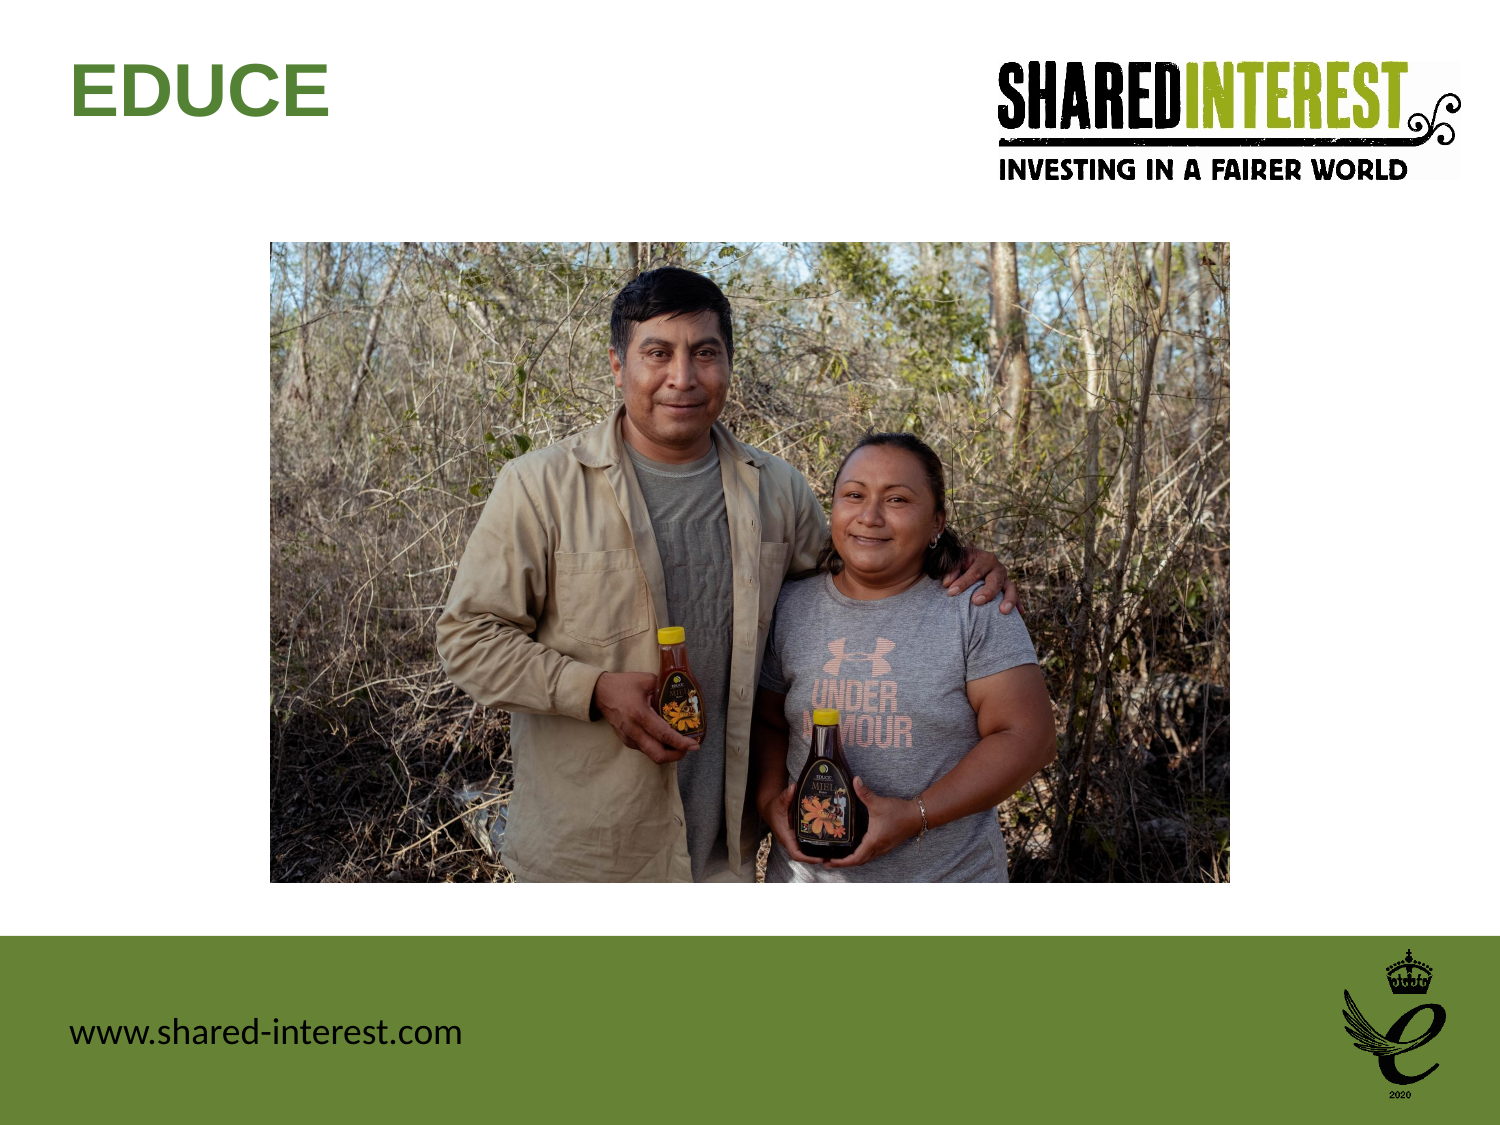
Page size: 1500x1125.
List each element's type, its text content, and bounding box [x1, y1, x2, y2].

text_box EDUCE [54, 34, 347, 140]
picture [997, 61, 1461, 180]
picture [1338, 946, 1461, 1125]
text_box www.shared-interest.com [17, 1000, 479, 1060]
picture [269, 242, 1230, 883]
text_box [0, 935, 1500, 1125]
